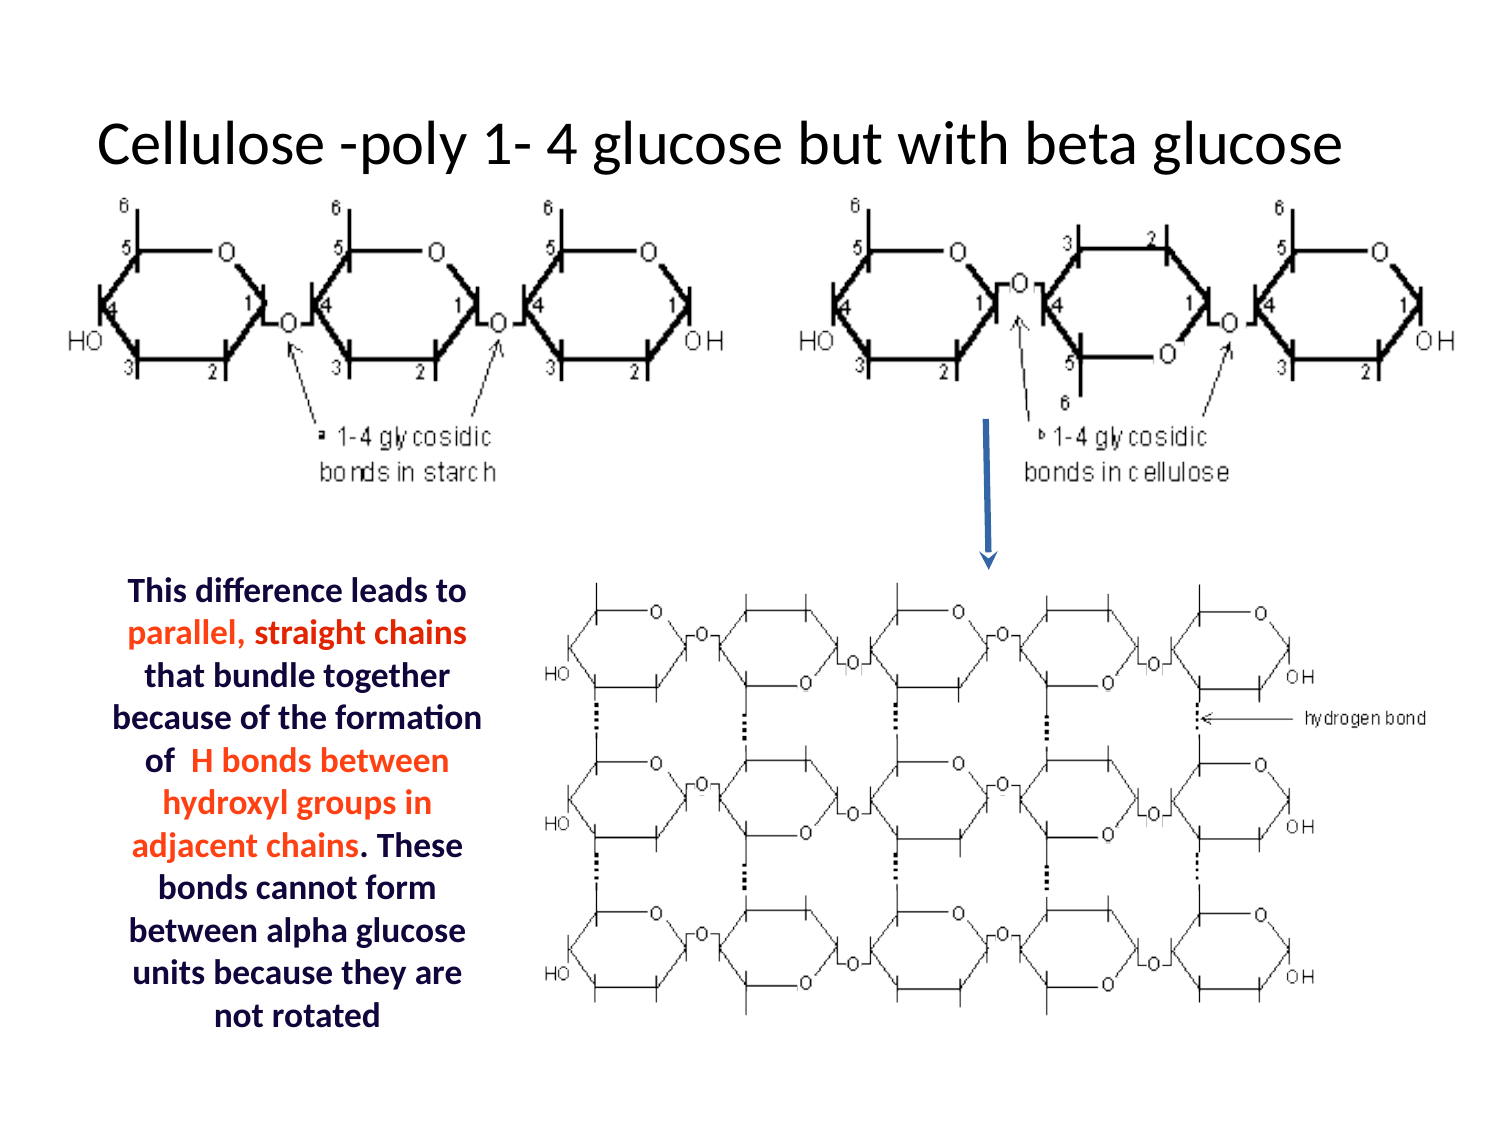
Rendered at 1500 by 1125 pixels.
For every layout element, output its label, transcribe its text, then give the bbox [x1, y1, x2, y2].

picture [53, 187, 1470, 493]
text_box This difference leads to parallel, straight chains that bundle together because of the formation of H bonds between hydroxyl groups in adjacent chains. These bonds cannot form between alpha glucose units because they are not rotated [104, 560, 491, 1041]
text_box [982, 557, 995, 570]
text_box Cellulose -poly 1- 4 glucose but with beta glucose [91, 96, 1352, 184]
picture [532, 575, 1444, 1028]
